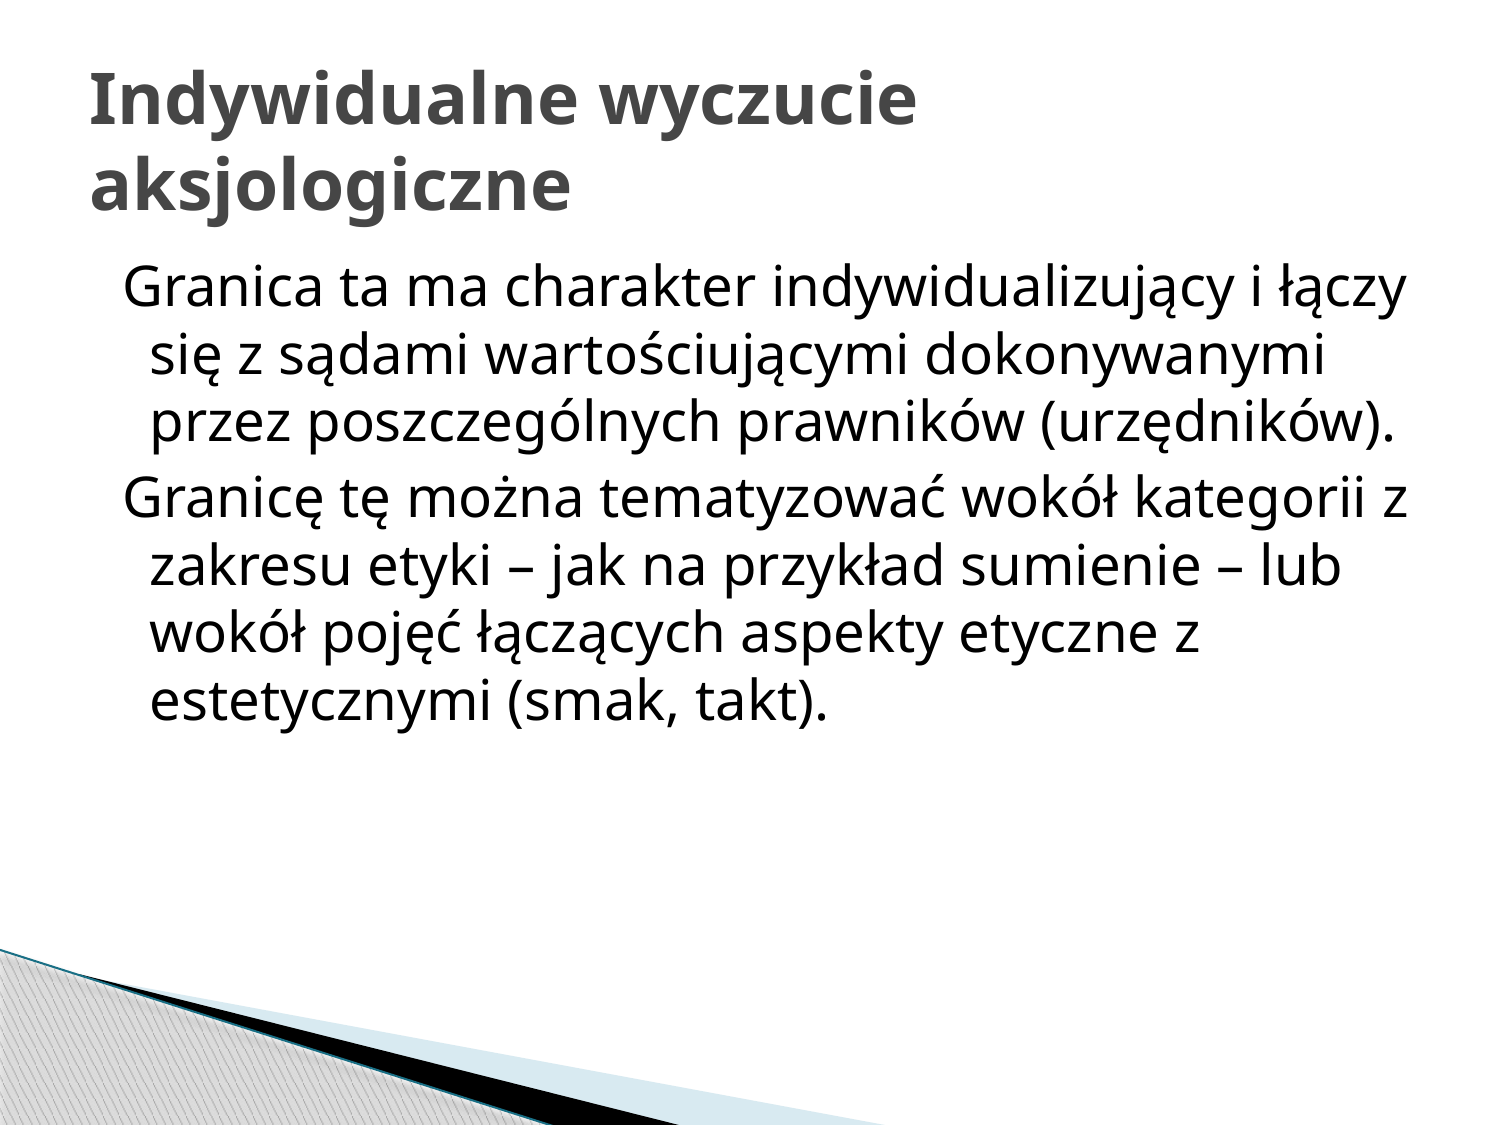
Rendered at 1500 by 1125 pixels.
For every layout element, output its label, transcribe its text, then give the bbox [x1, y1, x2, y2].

list Granica ta ma charakter indywidualizujący i łączy się z sądami wartościującymi dokonywanymi przez poszczególnych prawników (urzędników). Granicę tę można tematyzować wokół kategorii z zakresu etyki – jak na przykład sumienie – lub wokół pojęć łączących aspekty etyczne z estetycznymi (smak, takt). [75, 243, 1425, 986]
title Indywidualne wyczucie aksjologiczne [75, 45, 1425, 233]
